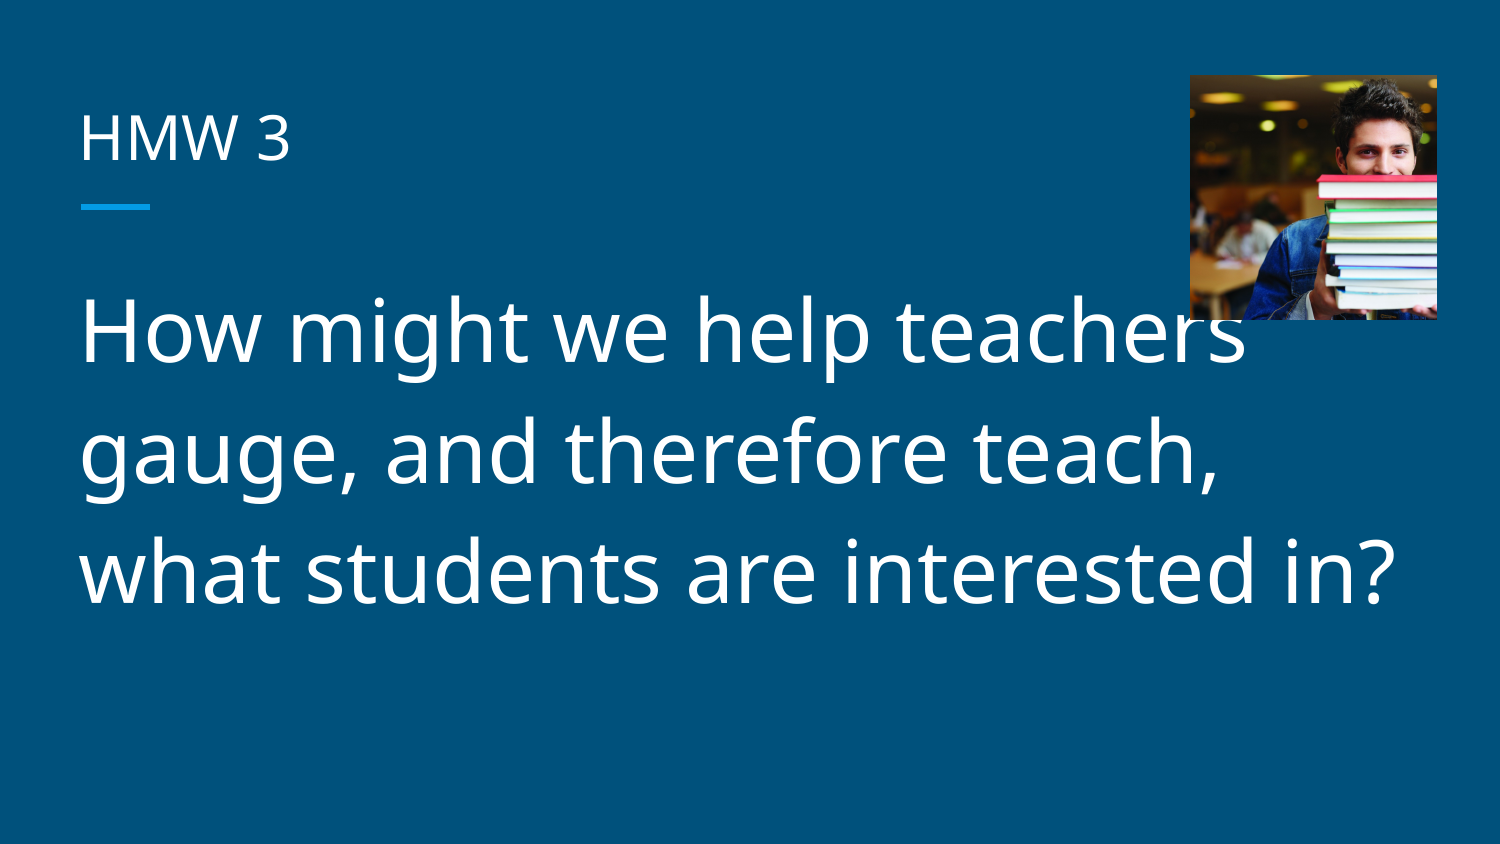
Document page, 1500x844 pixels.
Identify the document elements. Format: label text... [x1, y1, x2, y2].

title HMW 3 [63, 75, 1188, 188]
list How might we help teachers gauge, and therefore teach, what students are interested in? [63, 244, 1437, 750]
picture [1190, 76, 1436, 320]
